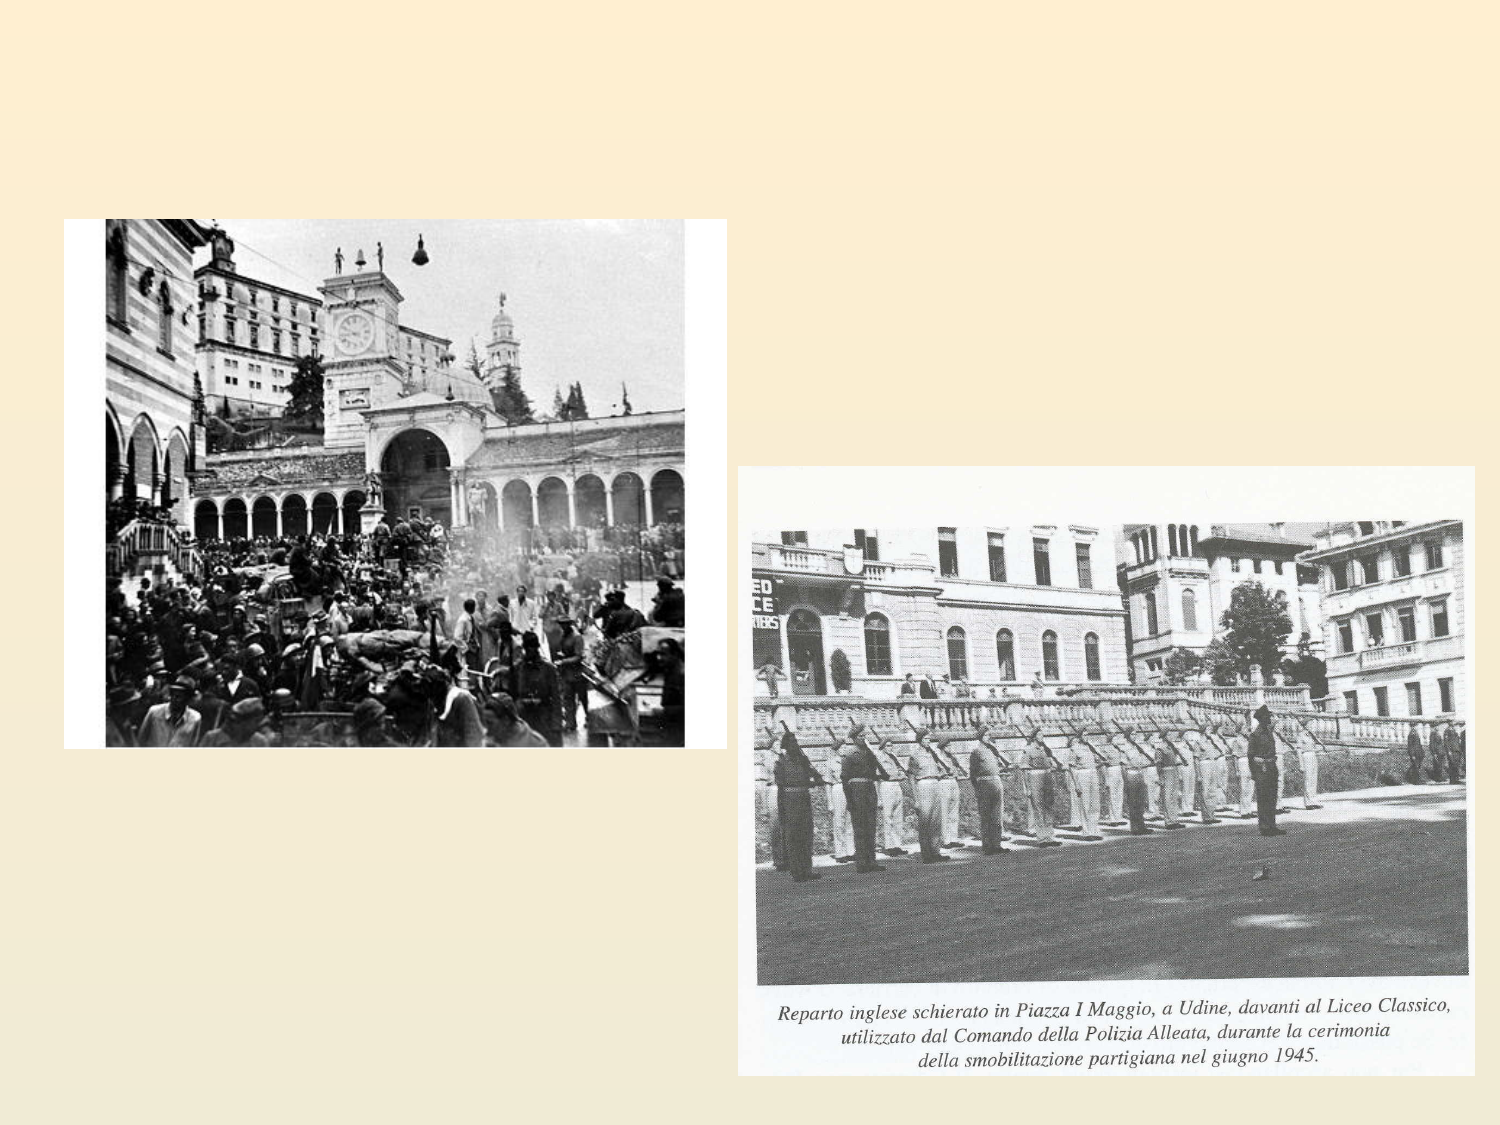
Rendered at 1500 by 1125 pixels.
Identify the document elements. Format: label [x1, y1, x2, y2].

list [64, 219, 727, 749]
picture [737, 466, 1475, 1076]
